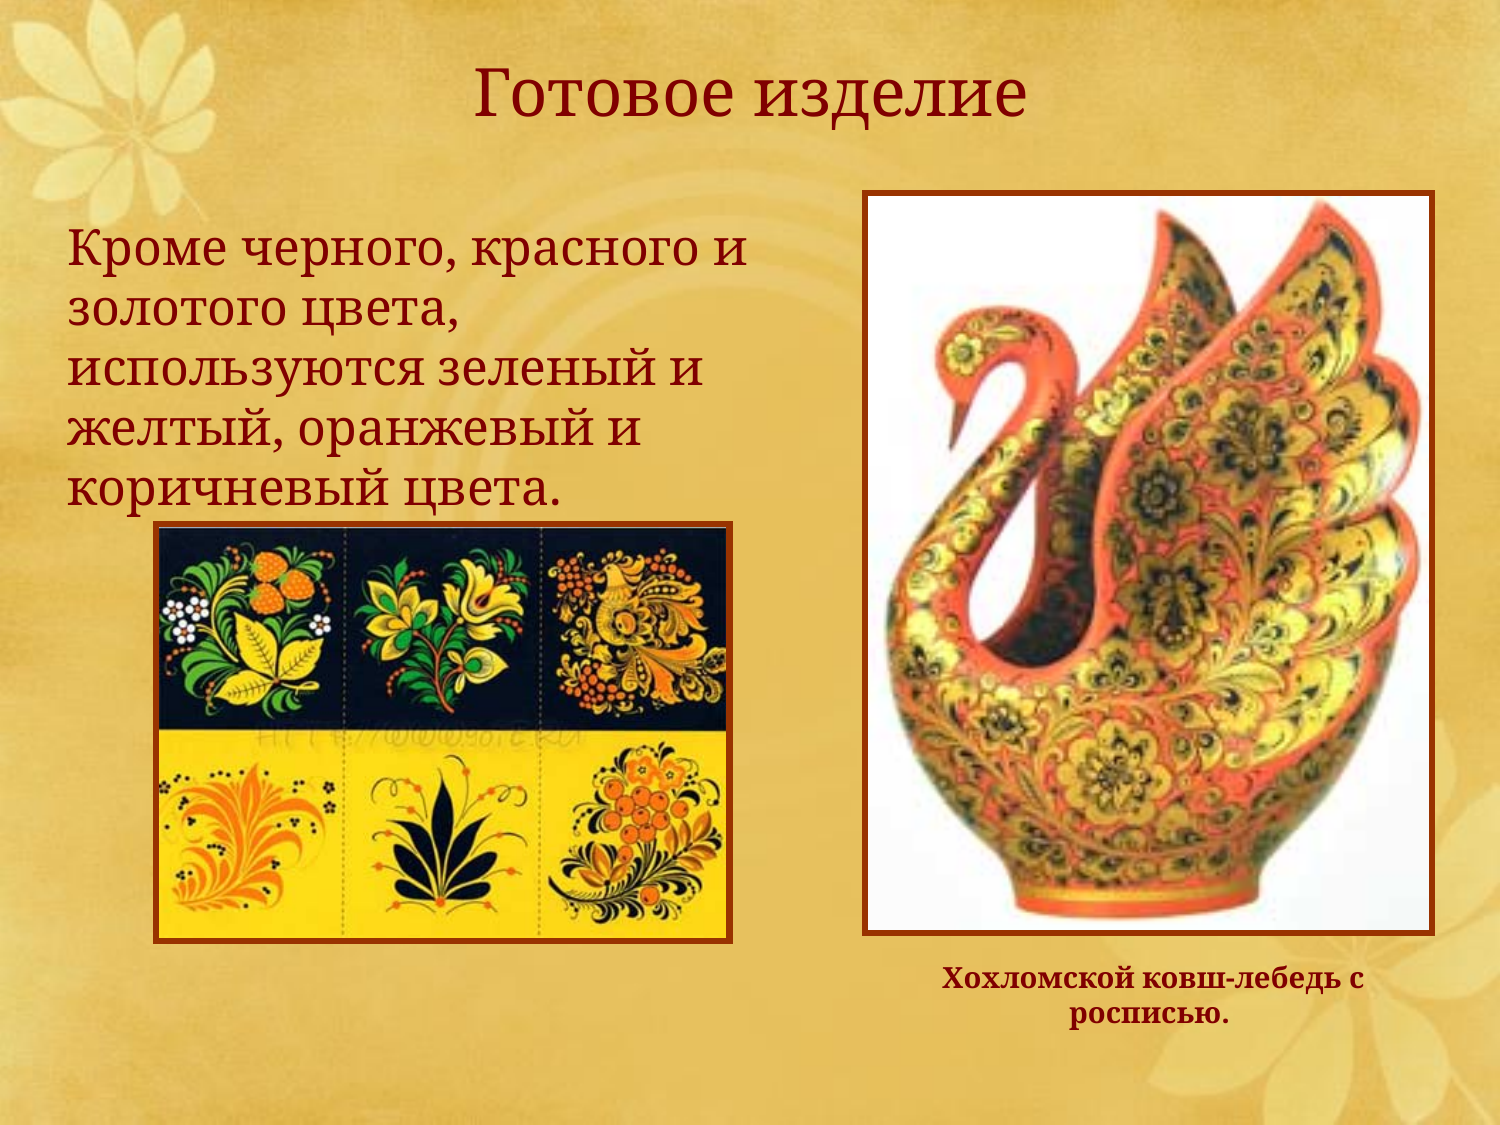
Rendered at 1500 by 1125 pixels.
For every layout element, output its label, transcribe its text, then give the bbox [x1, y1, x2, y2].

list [159, 526, 727, 939]
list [867, 196, 1430, 931]
picture [0, 0, 1500, 1125]
text_box Хохломской ковш-лебедь с росписью. [903, 952, 1404, 1037]
text_box Кроме черного, красного и золотого цвета, используются зеленый и желтый, оранжевый и коричневый цвета. [53, 207, 821, 523]
title Готовое изделие [76, 30, 1428, 150]
